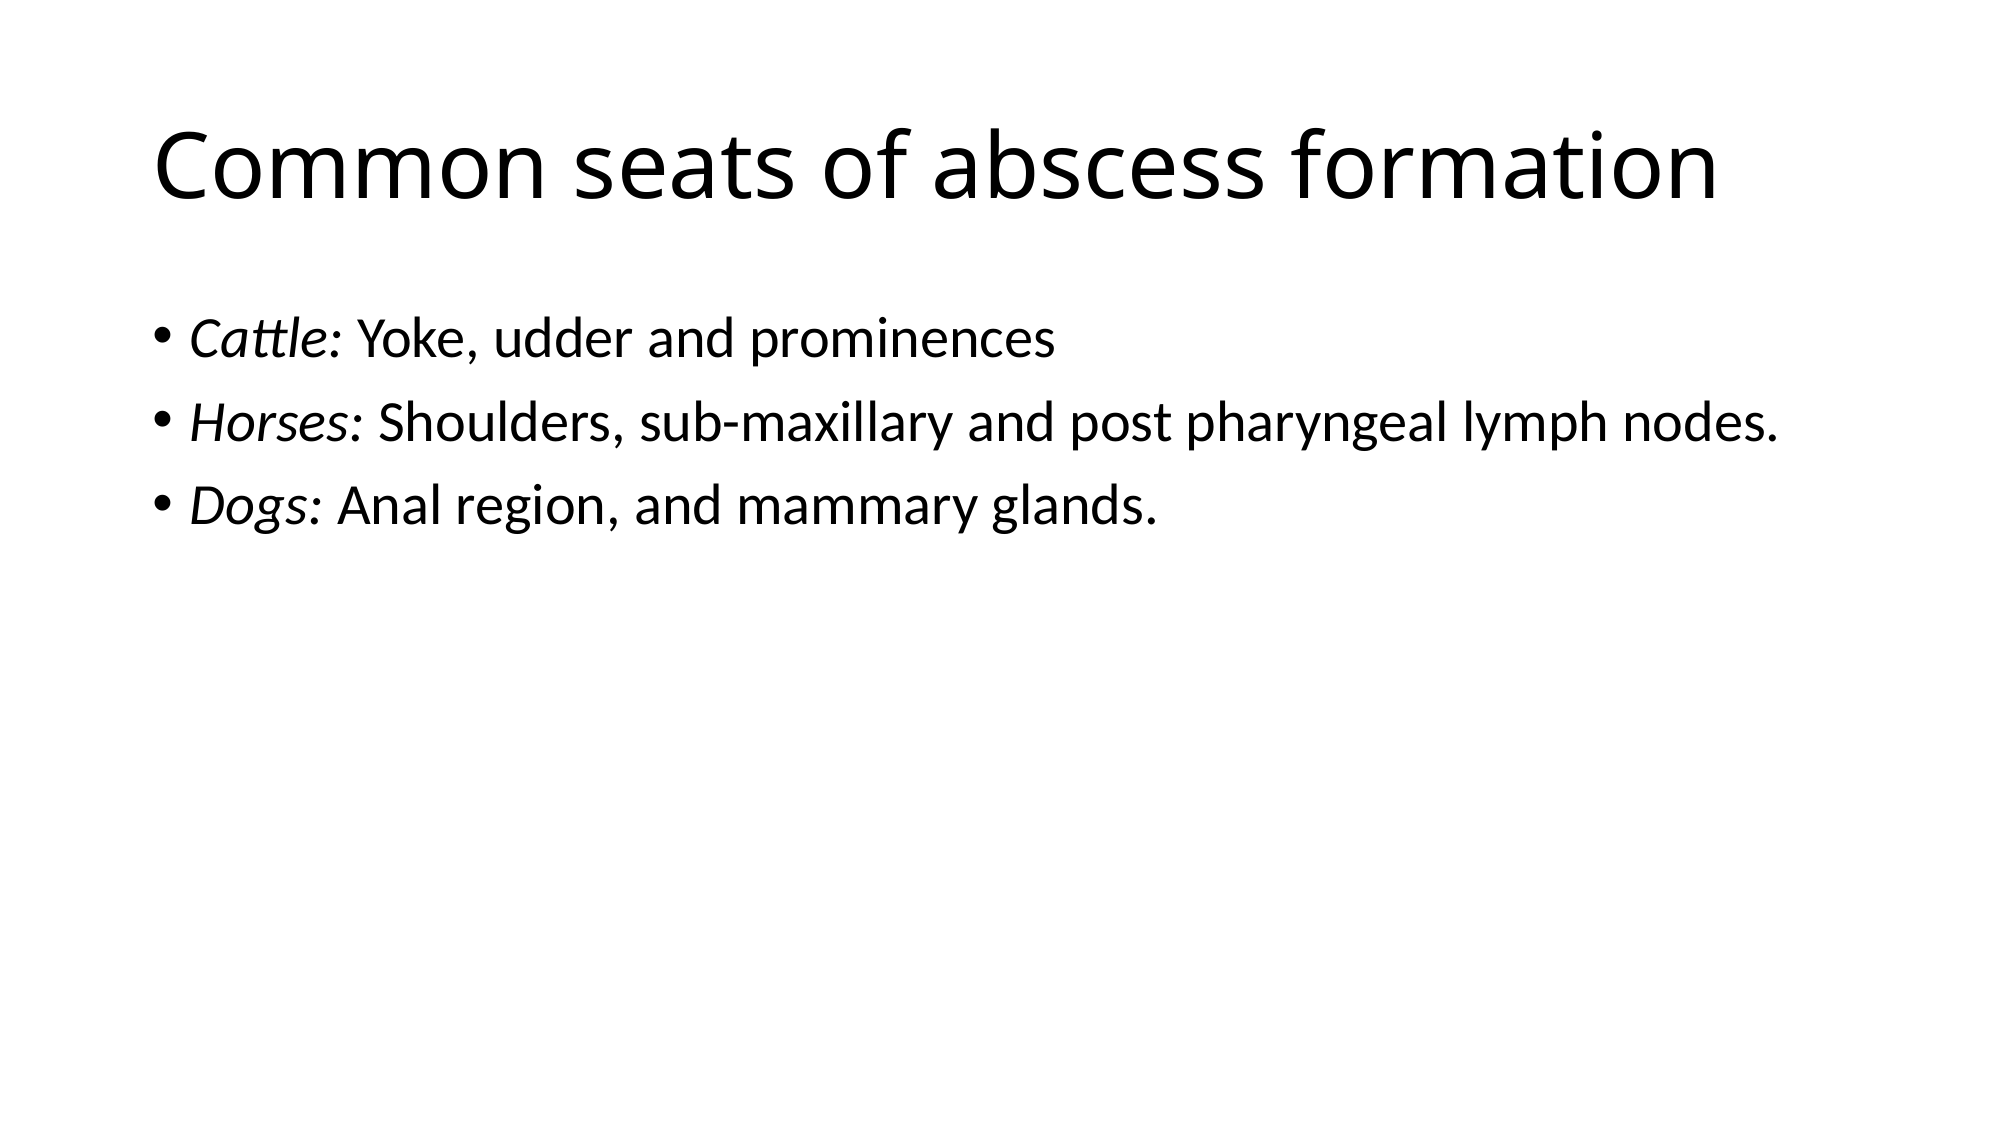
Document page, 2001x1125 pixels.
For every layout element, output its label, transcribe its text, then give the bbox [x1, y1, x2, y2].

title Common seats of abscess formation [137, 59, 1863, 278]
list Cattle: Yoke, udder and prominences Horses: Shoulders, sub-maxillary and post pharyngeal lymph nodes. Dogs: Anal region, and mammary glands. [137, 299, 1863, 1014]
